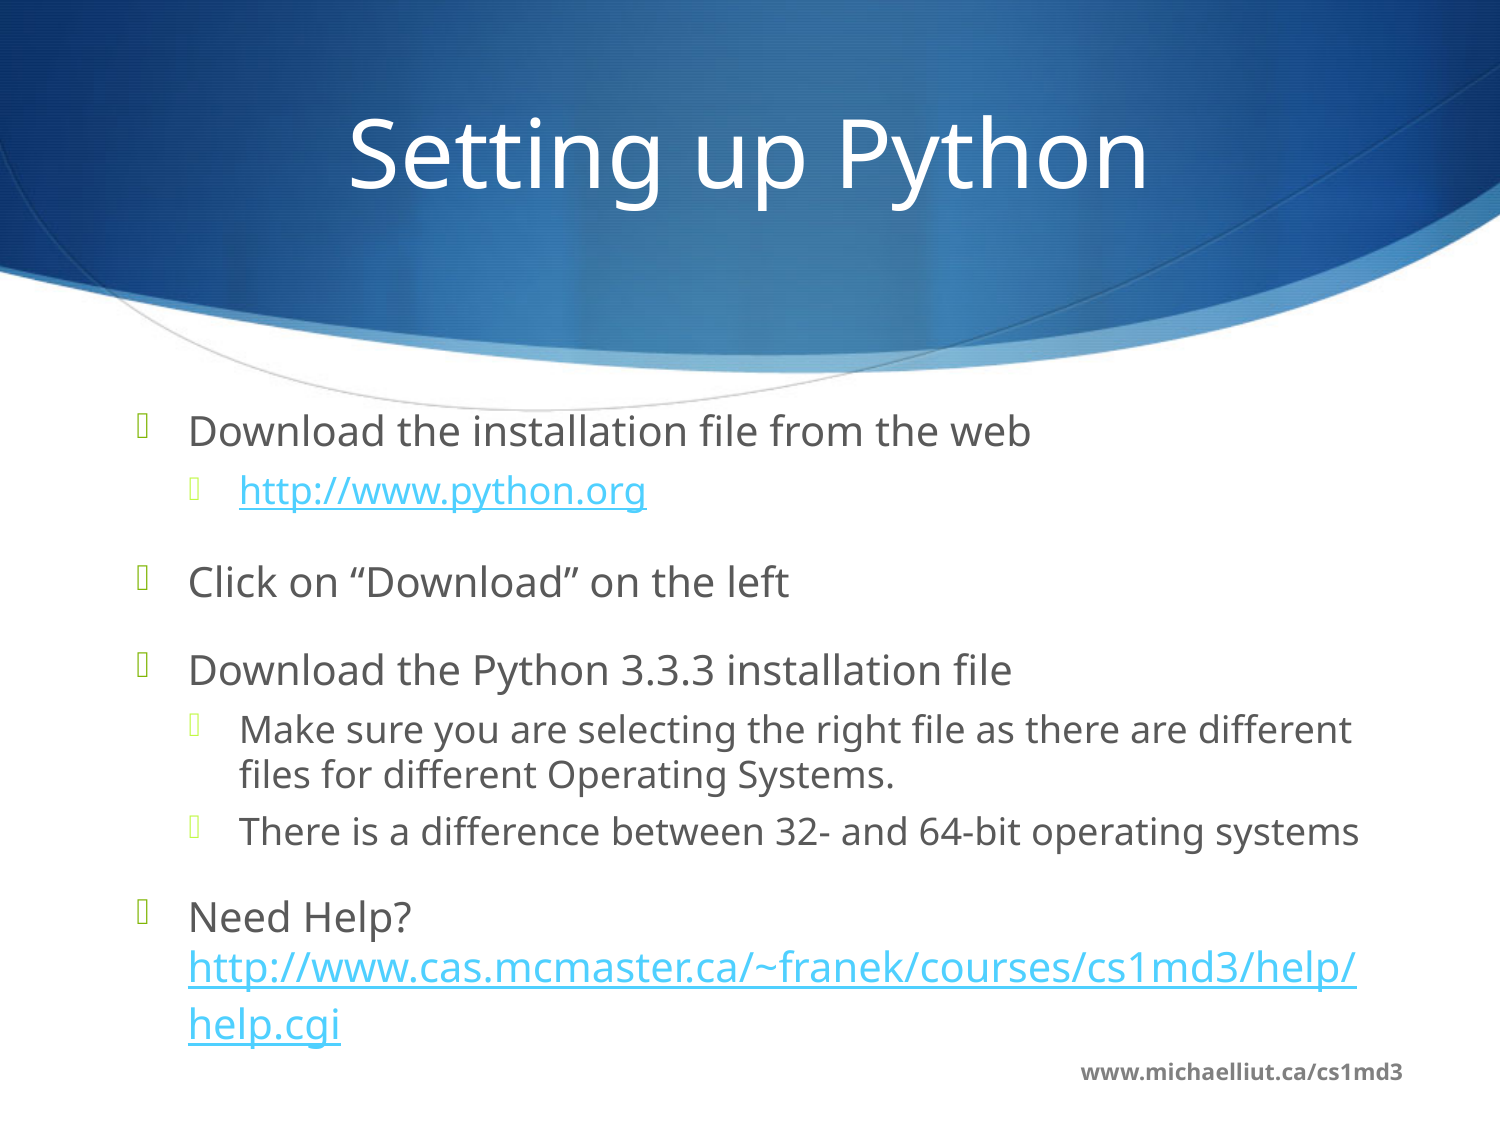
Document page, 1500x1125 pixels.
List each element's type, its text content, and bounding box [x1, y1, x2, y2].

title Setting up Python [75, 56, 1425, 245]
list Download the installation file from the web http://www.python.org Click on “Download” on the left Download the Python 3.3.3 installation file Make sure you are selecting the right file as there are different files for different Operating Systems. There is a difference between 32- and 64-bit operating systems Need Help? http://www.cas.mcmaster.ca/~franek/courses/cs1md3/help/help.cgi [121, 397, 1379, 1082]
picture [0, 0, 1500, 1125]
footer www.michaelliut.ca/cs1md3 [949, 1042, 1425, 1103]
